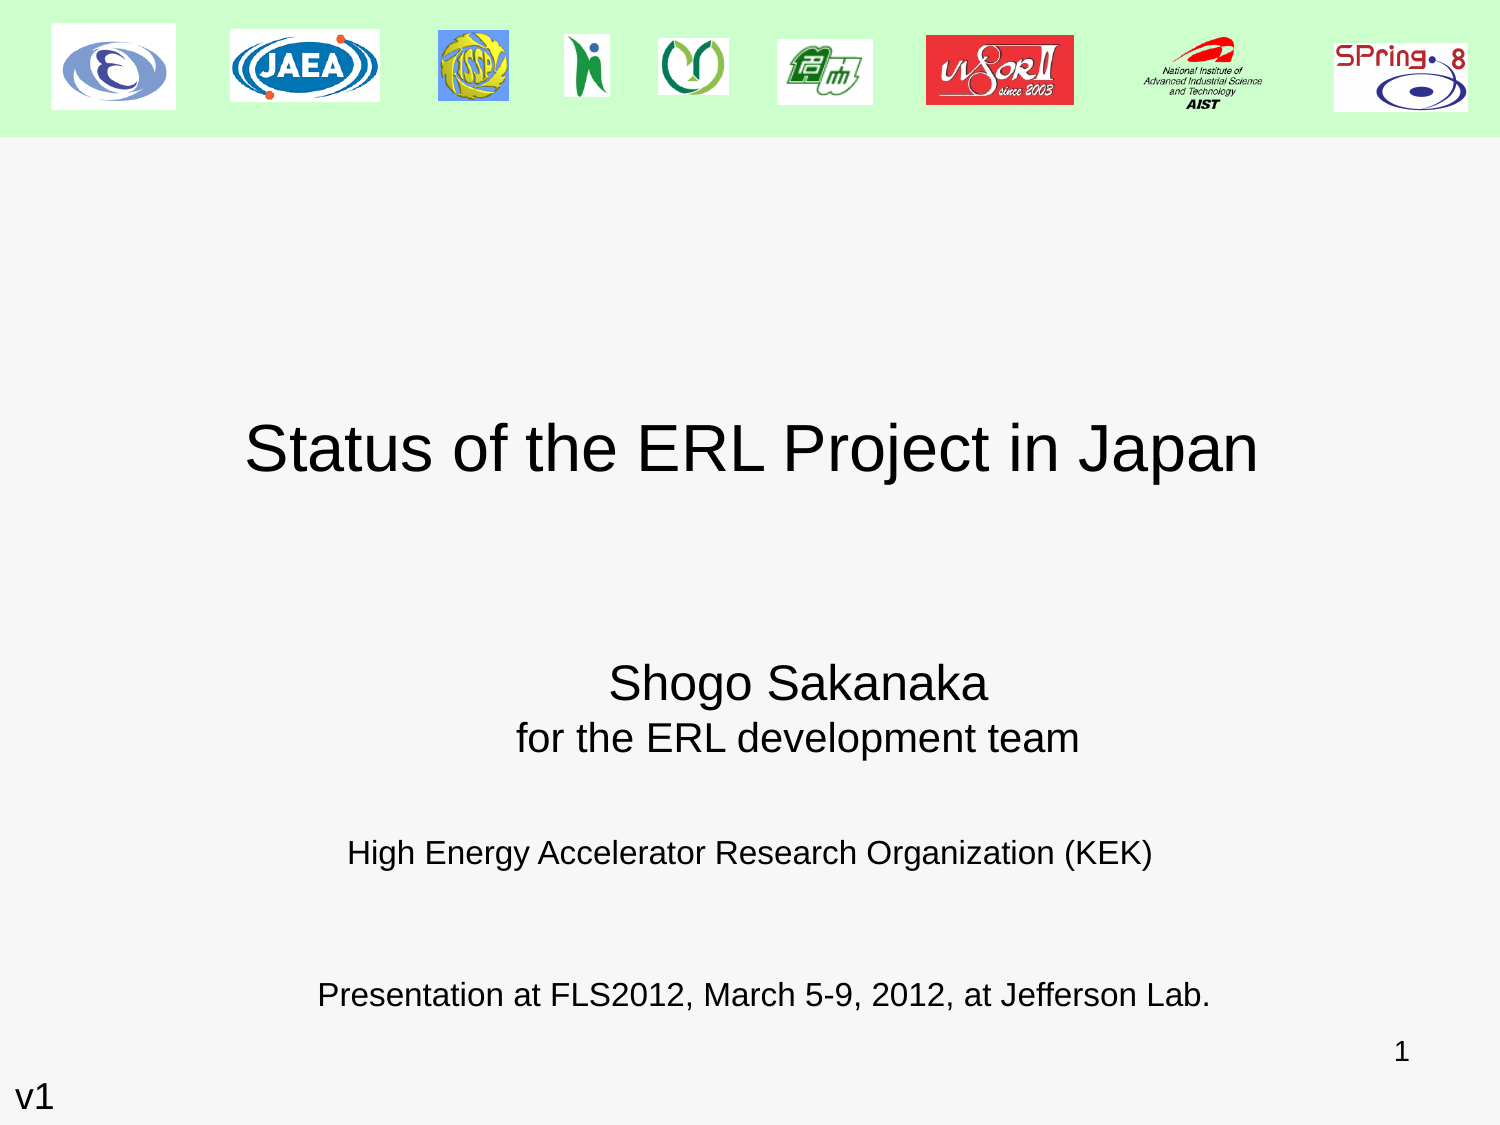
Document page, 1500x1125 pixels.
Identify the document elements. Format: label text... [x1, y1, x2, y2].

picture [438, 30, 509, 102]
text_box Presentation at FLS2012, March 5-9, 2012, at Jefferson Lab. [302, 966, 1300, 1021]
text_box v1 [0, 1064, 70, 1125]
picture [658, 38, 729, 96]
picture [1334, 43, 1468, 112]
picture [1143, 36, 1262, 109]
picture [777, 39, 873, 105]
picture [51, 23, 176, 111]
text_box Shogo Sakanaka for the ERL development team [376, 642, 1221, 768]
picture [925, 34, 1074, 105]
text_box High Energy Accelerator Research Organization (KEK) [283, 824, 1219, 880]
slide_number 1 [1074, 1024, 1425, 1103]
picture [230, 28, 380, 103]
picture [564, 33, 610, 98]
title Status of the ERL Project in Japan [53, 338, 1453, 551]
